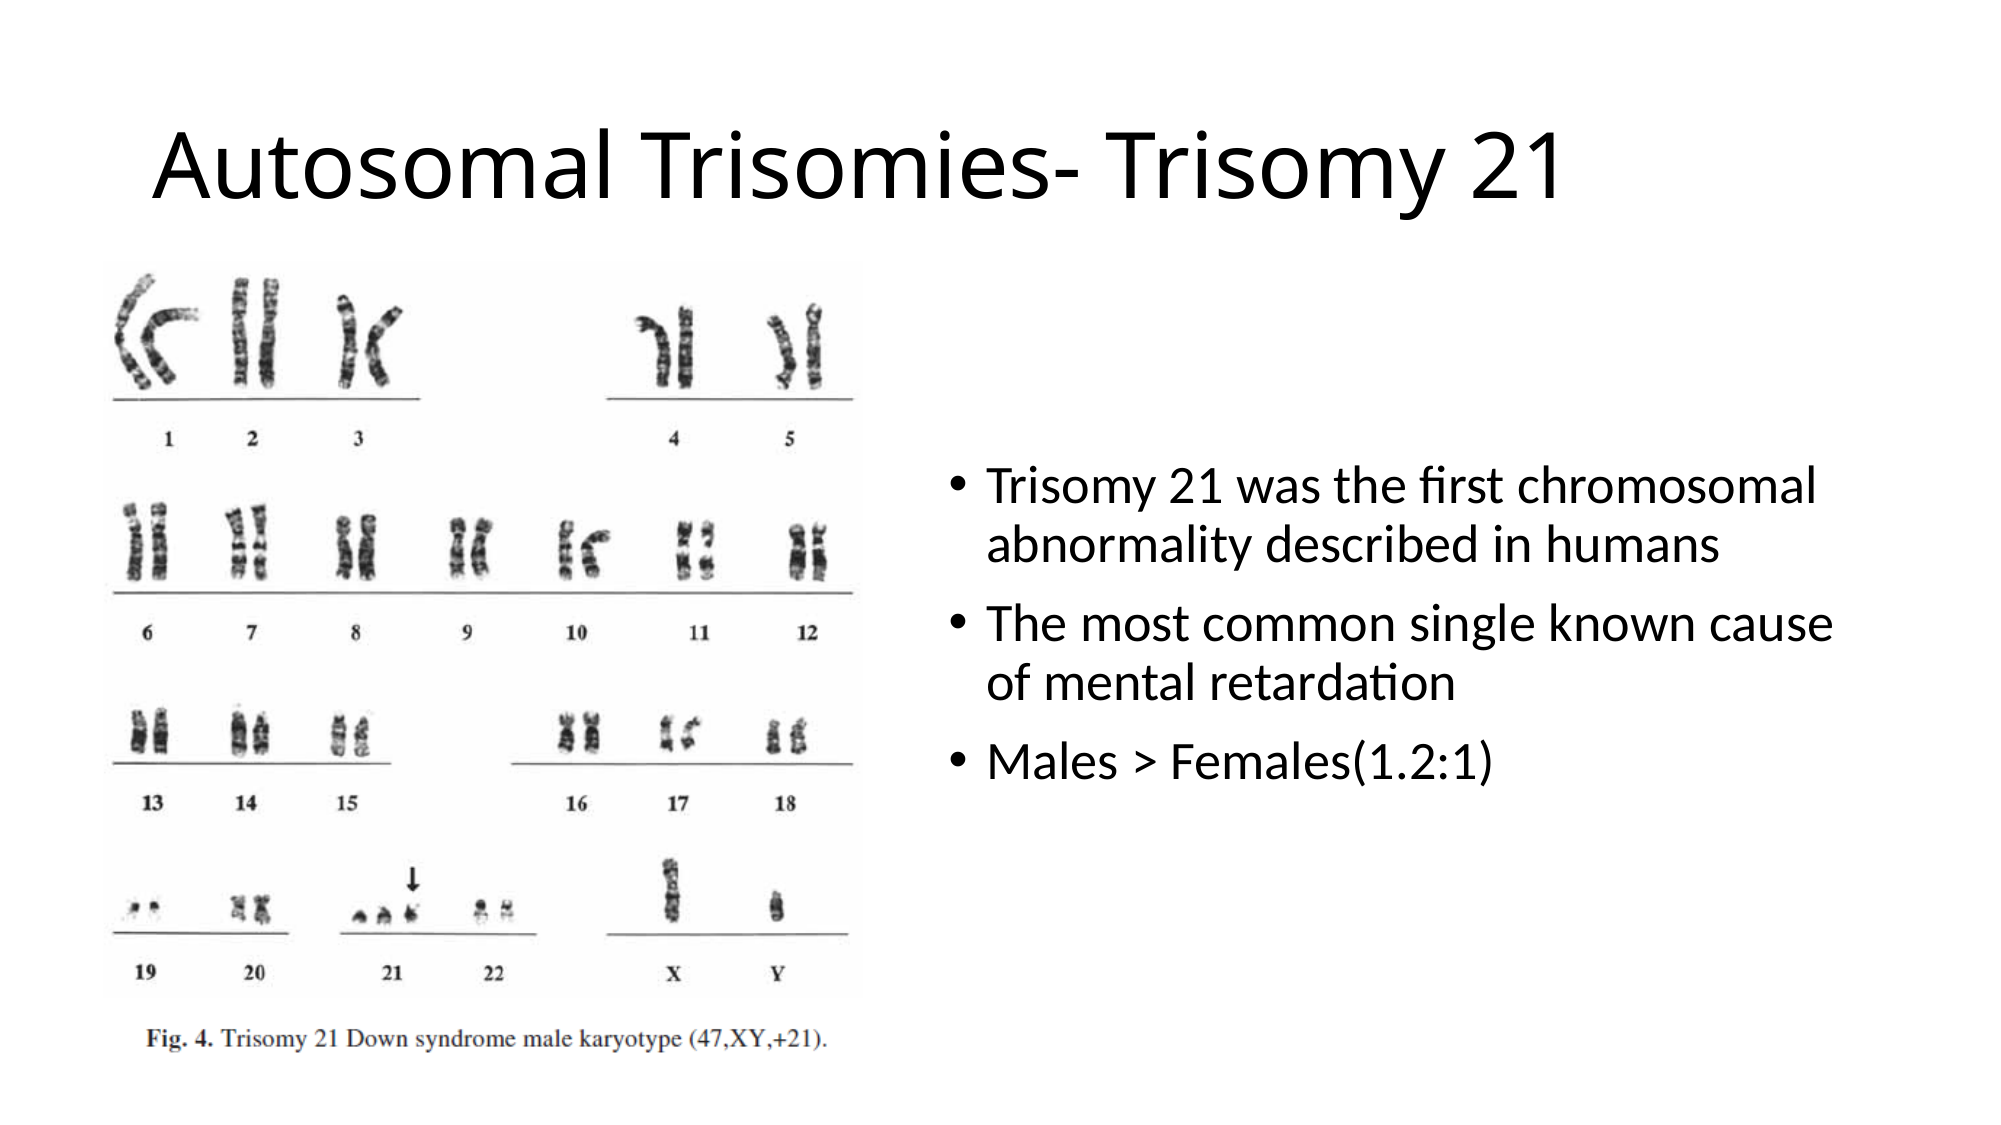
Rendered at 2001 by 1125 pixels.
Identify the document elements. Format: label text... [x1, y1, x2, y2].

title Autosomal Trisomies- Trisomy 21 [137, 59, 1863, 278]
list Trisomy 21 was the first chromosomal abnormality described in humans The most common single known cause of mental retardation Males > Females(1.2:1) [933, 449, 1863, 856]
picture [100, 253, 863, 1089]
